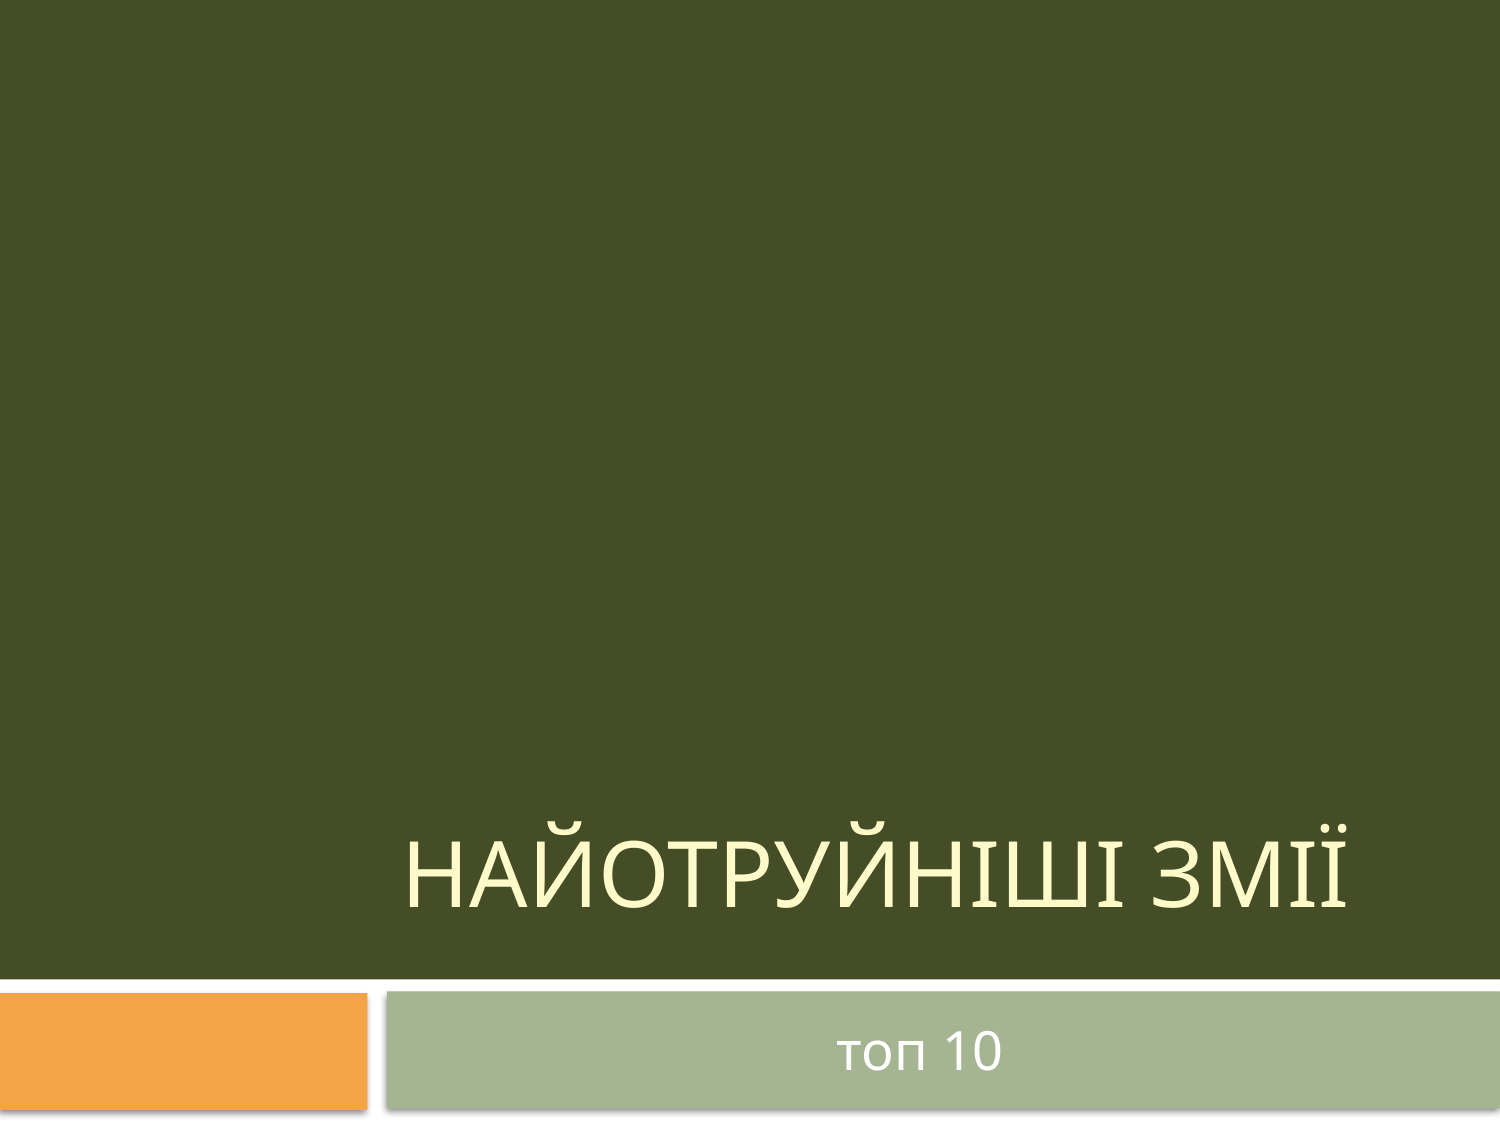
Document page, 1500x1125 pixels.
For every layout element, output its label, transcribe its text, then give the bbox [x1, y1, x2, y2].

title найотруйніші змії [386, 632, 1450, 933]
subtitle топ 10 [387, 992, 1488, 1105]
